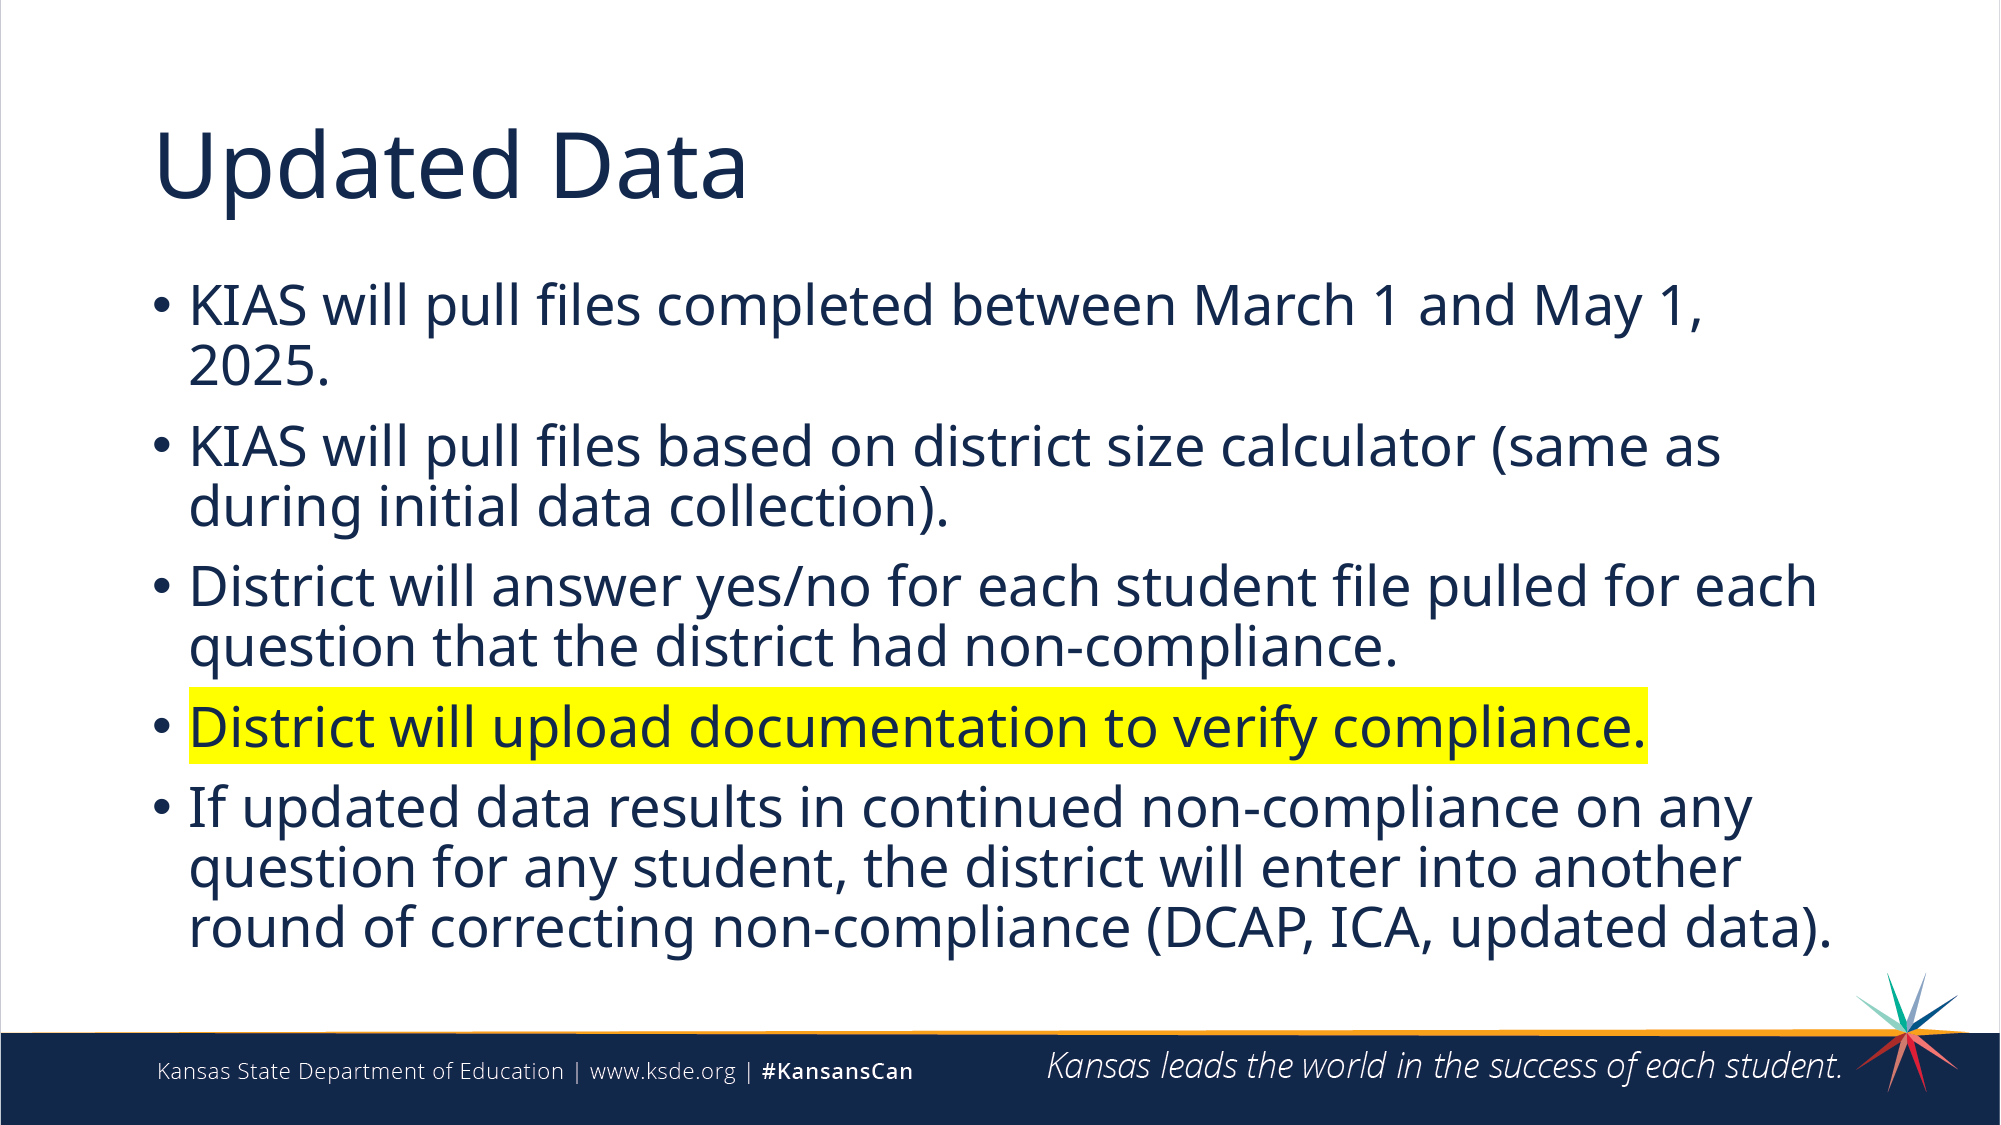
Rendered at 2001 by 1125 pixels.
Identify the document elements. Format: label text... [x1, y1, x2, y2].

title Updated Data [137, 59, 1863, 278]
list KIAS will pull files completed between March 1 and May 1, 2025. KIAS will pull files based on district size calculator (same as during initial data collection). District will answer yes/no for each student file pulled for each question that the district had non-compliance. District will upload documentation to verify compliance. If updated data results in continued non-compliance on any question for any student, the district will enter into another round of correcting non-compliance (DCAP, ICA, updated data). [137, 278, 1863, 1014]
picture [0, 0, 2000, 1125]
